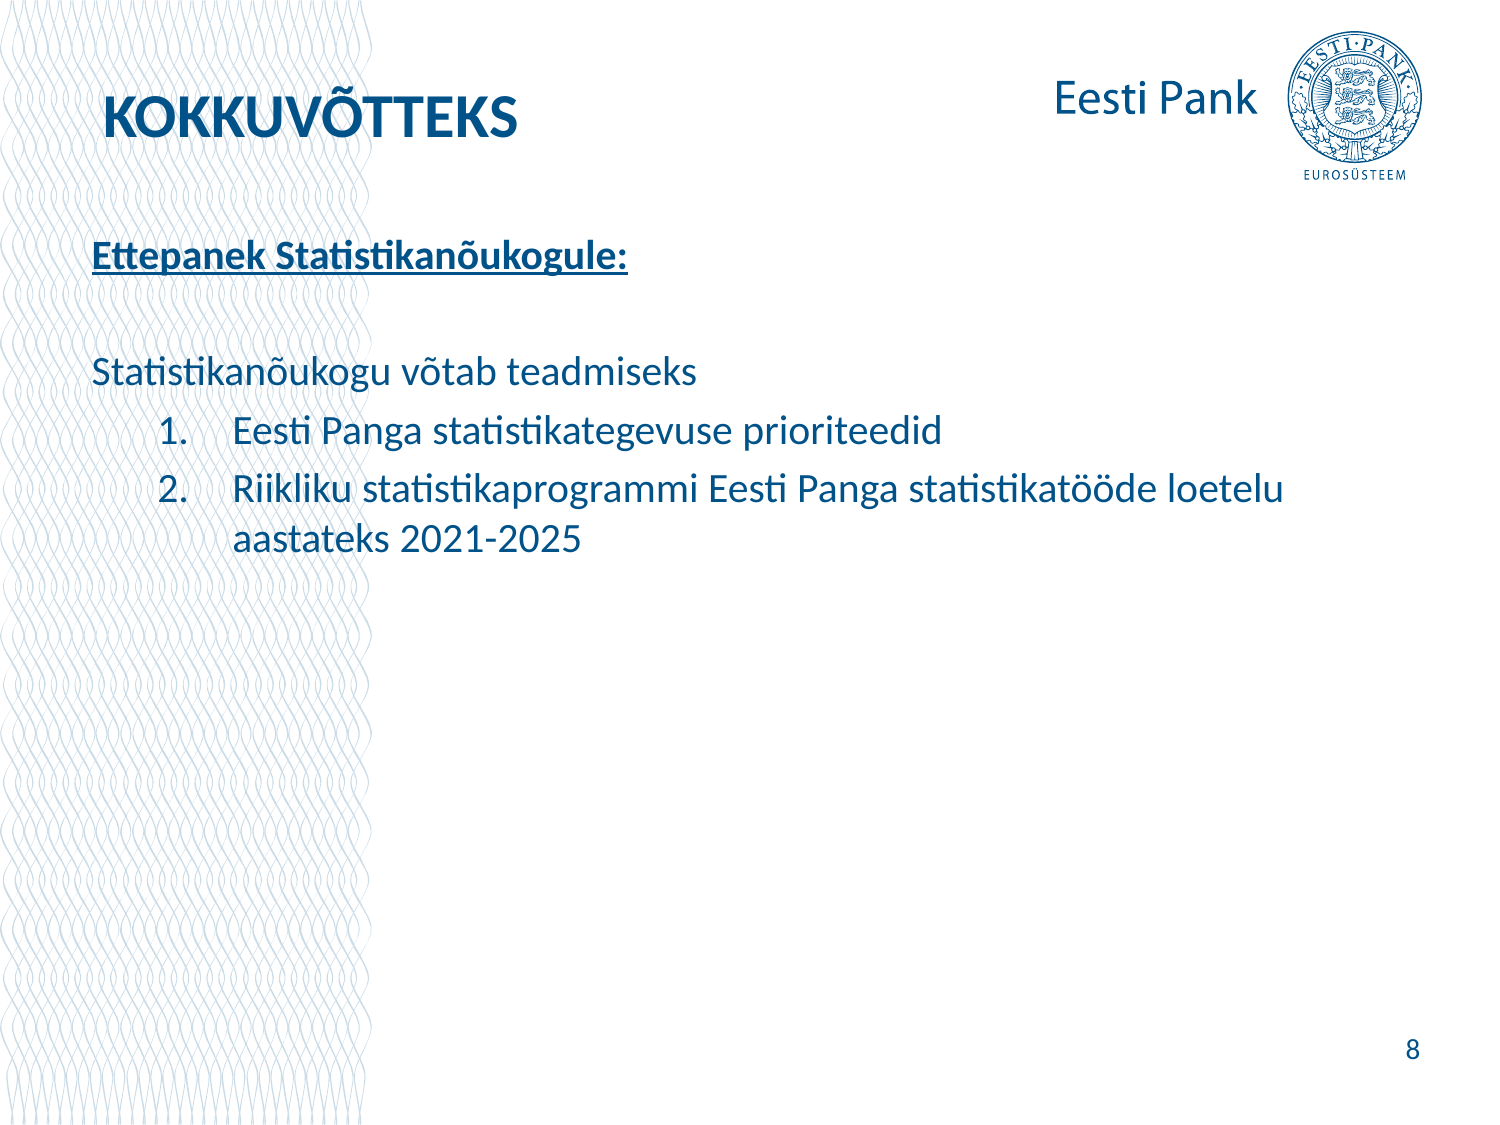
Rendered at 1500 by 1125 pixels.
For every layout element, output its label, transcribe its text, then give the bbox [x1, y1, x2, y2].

title KOKKUVÕTTEKS [88, 42, 929, 184]
list Ettepanek Statistikanõukogule: Statistikanõukogu võtab teadmiseks Eesti Panga statistikategevuse prioriteedid Riikliku statistikaprogrammi Eesti Panga statistikatööde loetelu aastateks 2021-2025 [76, 219, 1427, 963]
slide_number 8 [1304, 1022, 1436, 1095]
